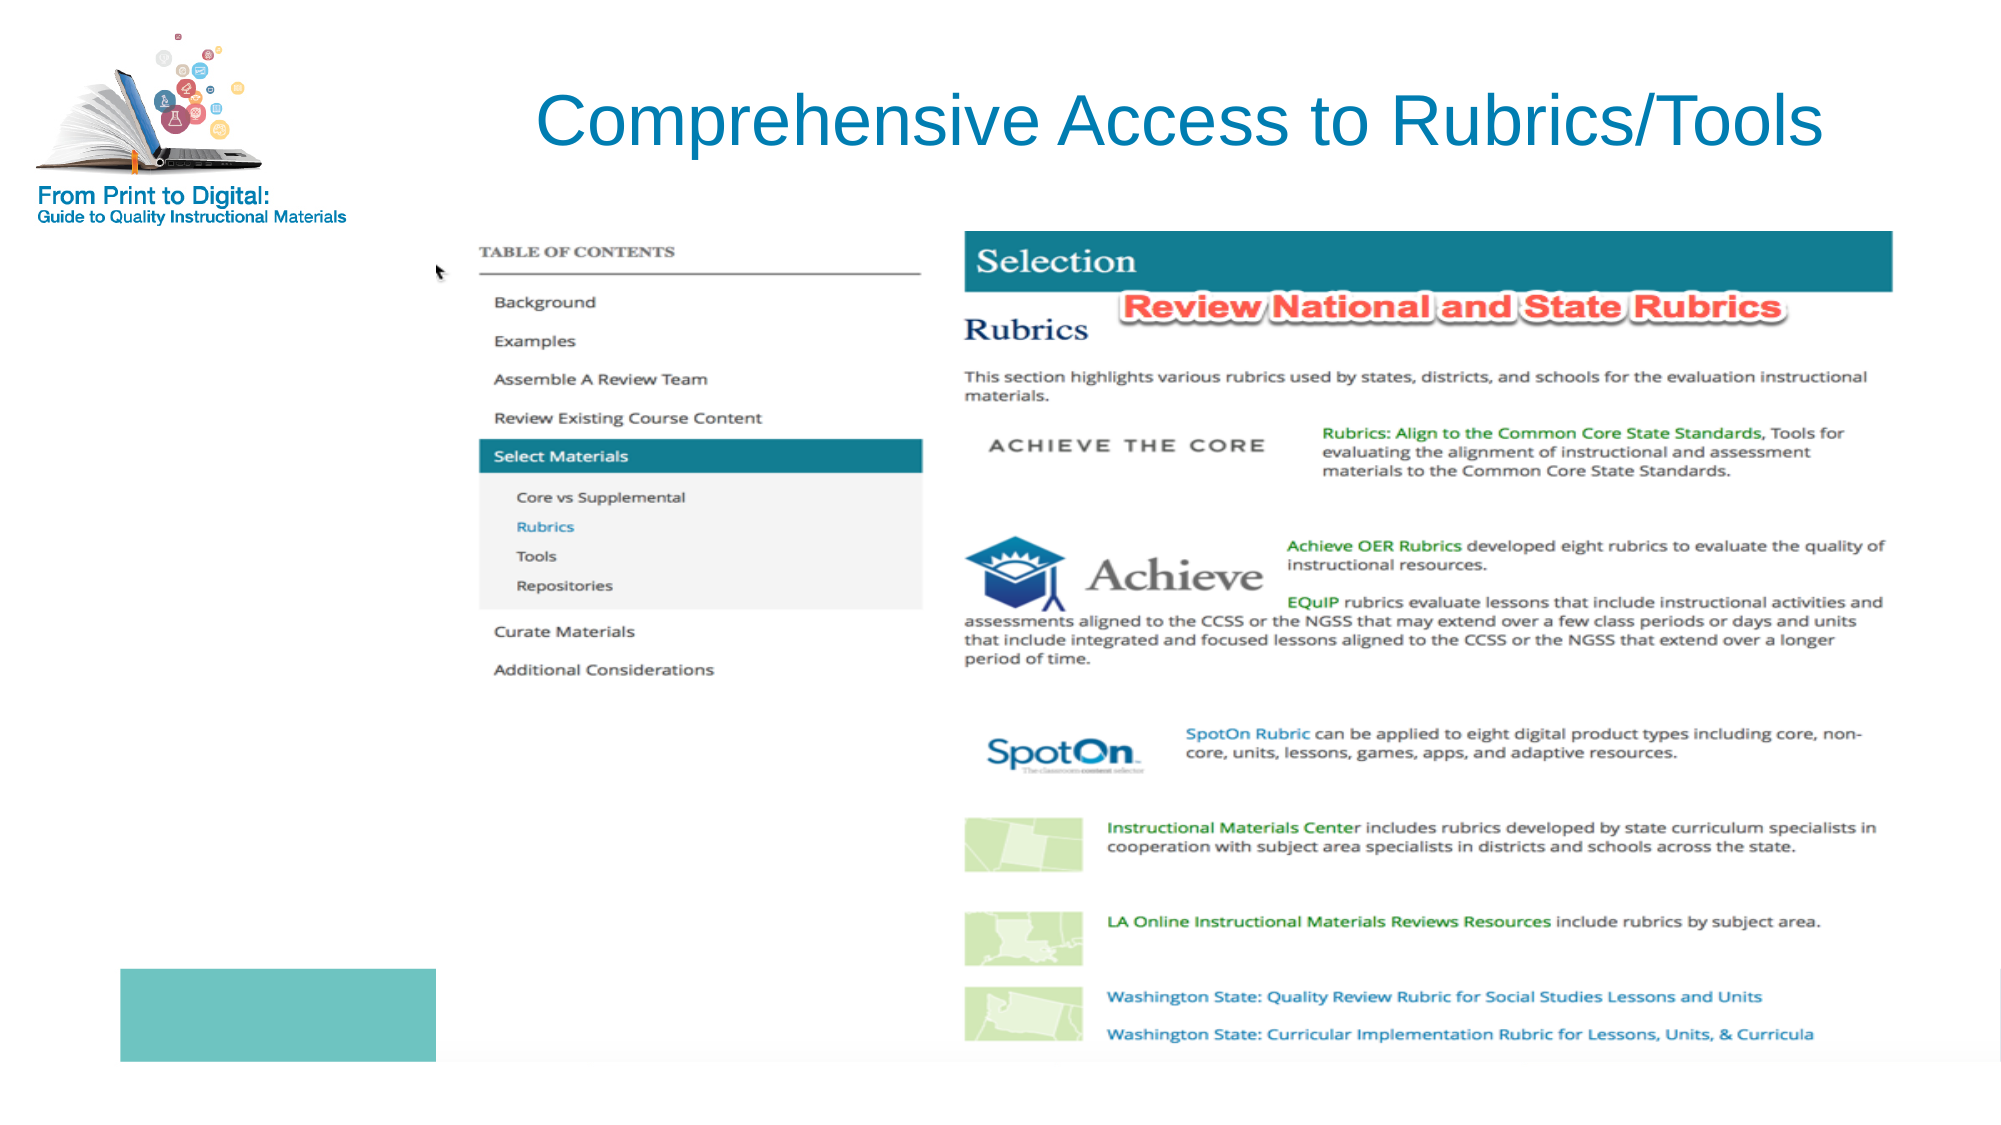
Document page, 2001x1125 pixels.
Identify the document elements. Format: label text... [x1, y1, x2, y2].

picture [0, 0, 2001, 1125]
title Comprehensive Access to Rubrics/Tools [280, 40, 2000, 174]
